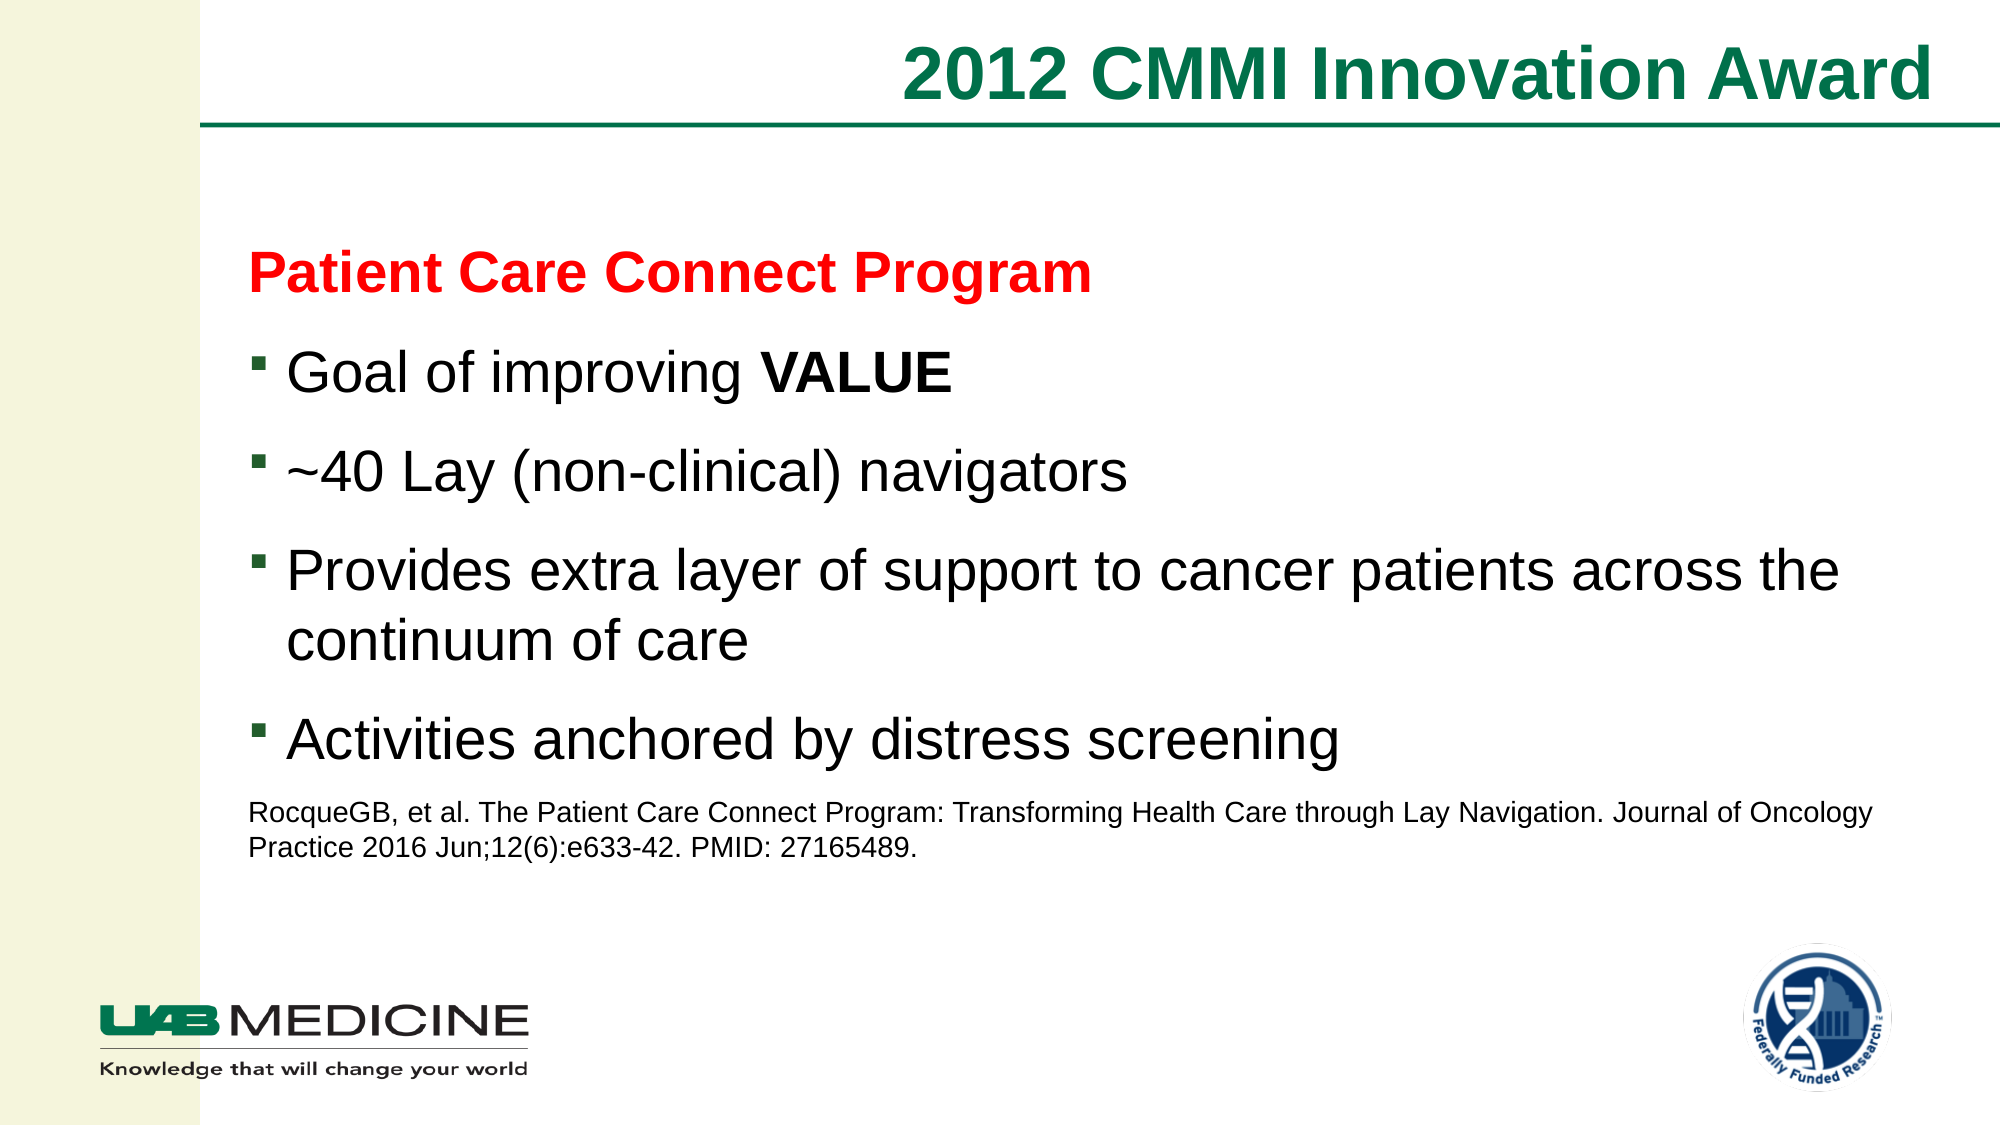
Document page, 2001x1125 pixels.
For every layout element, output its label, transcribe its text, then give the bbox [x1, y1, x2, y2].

title 2012 CMMI Innovation Award [349, 0, 1951, 124]
list Patient Care Connect Program Goal of improving VALUE ~40 Lay (non-clinical) navigators Provides extra layer of support to cancer patients across the continuum of care Activities anchored by distress screening RocqueGB, et al. The Patient Care Connect Program: Transforming Health Care through Lay Navigation. Journal of Oncology Practice 2016 Jun;12(6):e633-42. PMID: 27165489. [233, 227, 1959, 912]
picture [1718, 924, 1922, 1121]
picture [83, 987, 567, 1082]
